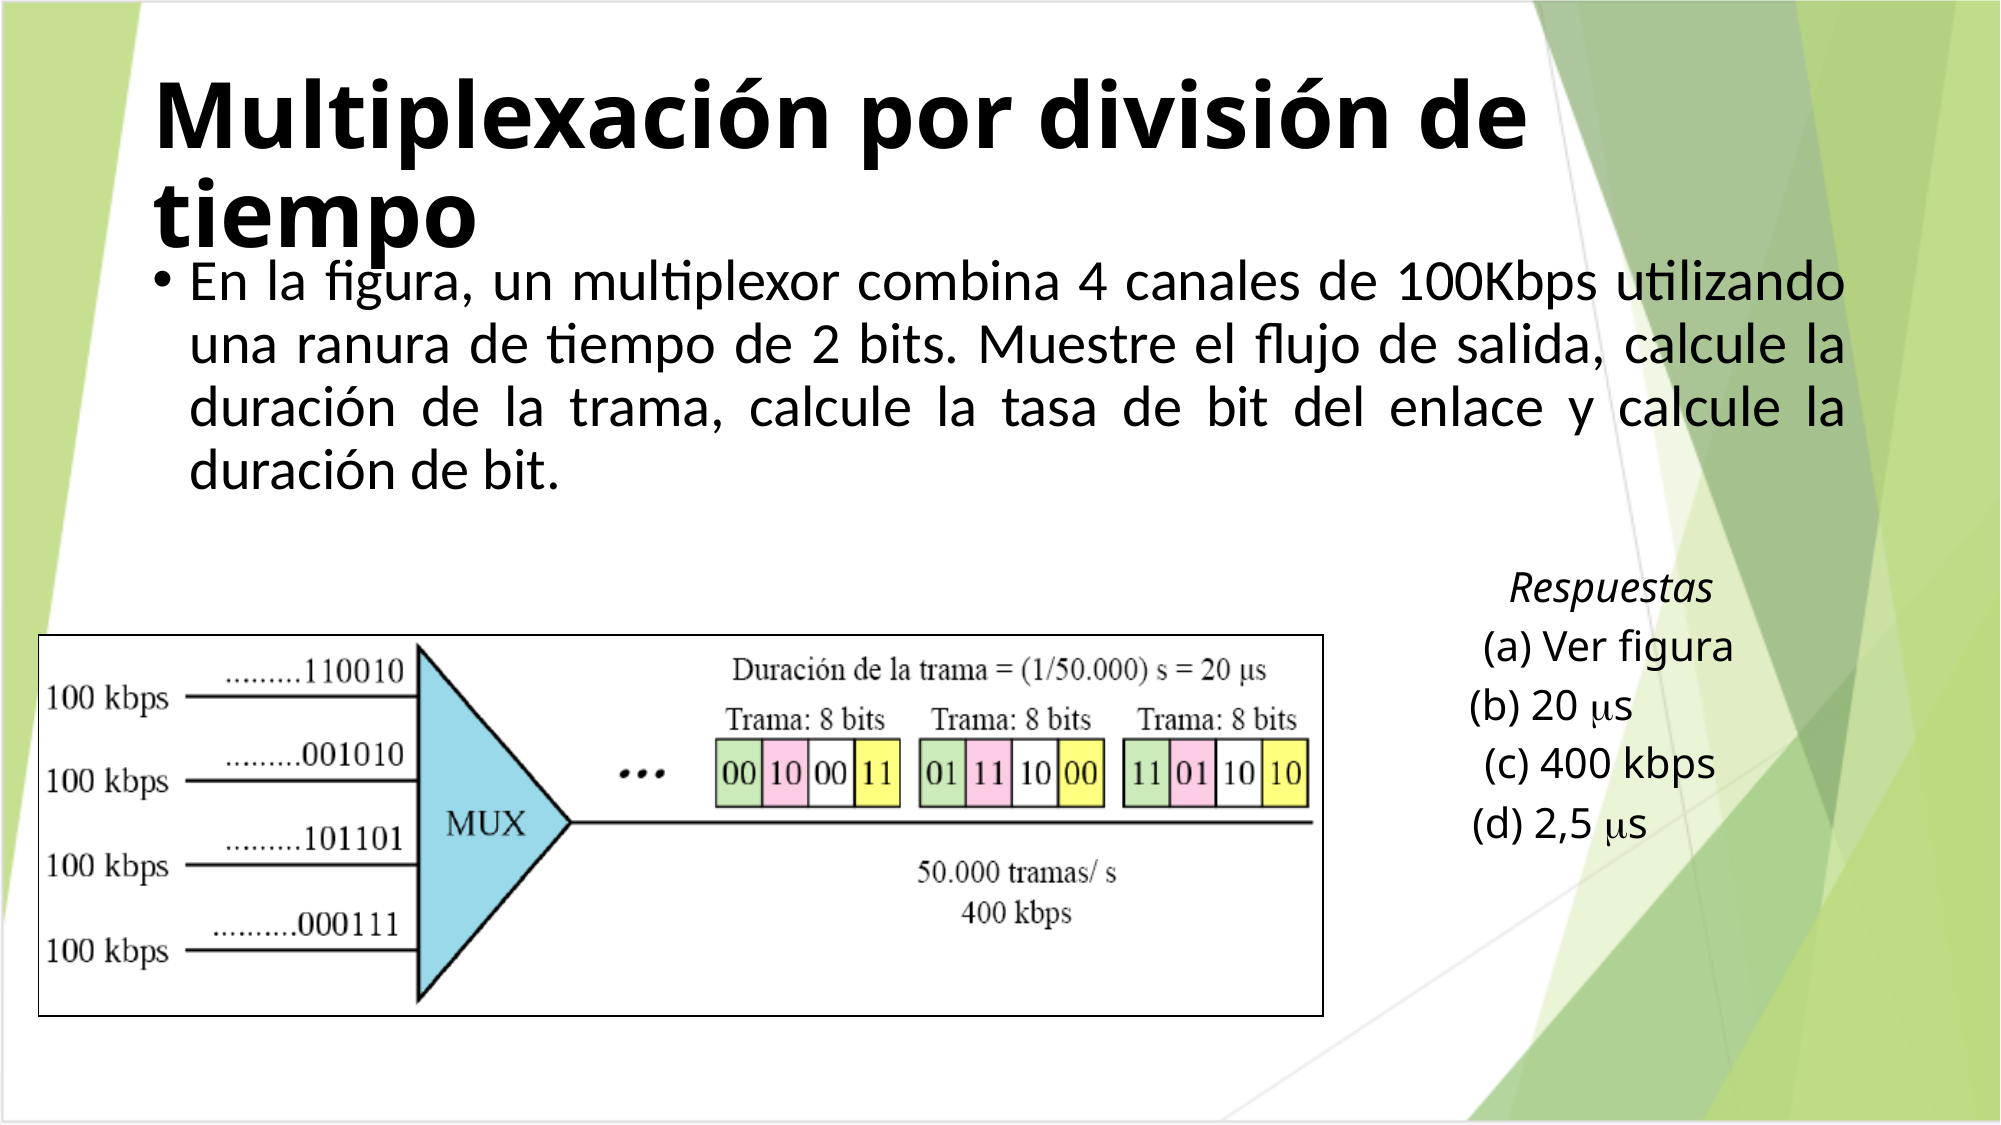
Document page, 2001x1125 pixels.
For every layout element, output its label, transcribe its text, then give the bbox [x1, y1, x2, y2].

list En la figura, un multiplexor combina 4 canales de 100Kbps utilizando una ranura de tiempo de 2 bits. Muestre el flujo de salida, calcule la duración de la trama, calcule la tasa de bit del enlace y calcule la duración de bit. [137, 242, 1863, 495]
title Multiplexación por división de tiempo [137, 59, 1863, 242]
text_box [1402, 552, 1817, 872]
picture [39, 635, 1323, 1016]
